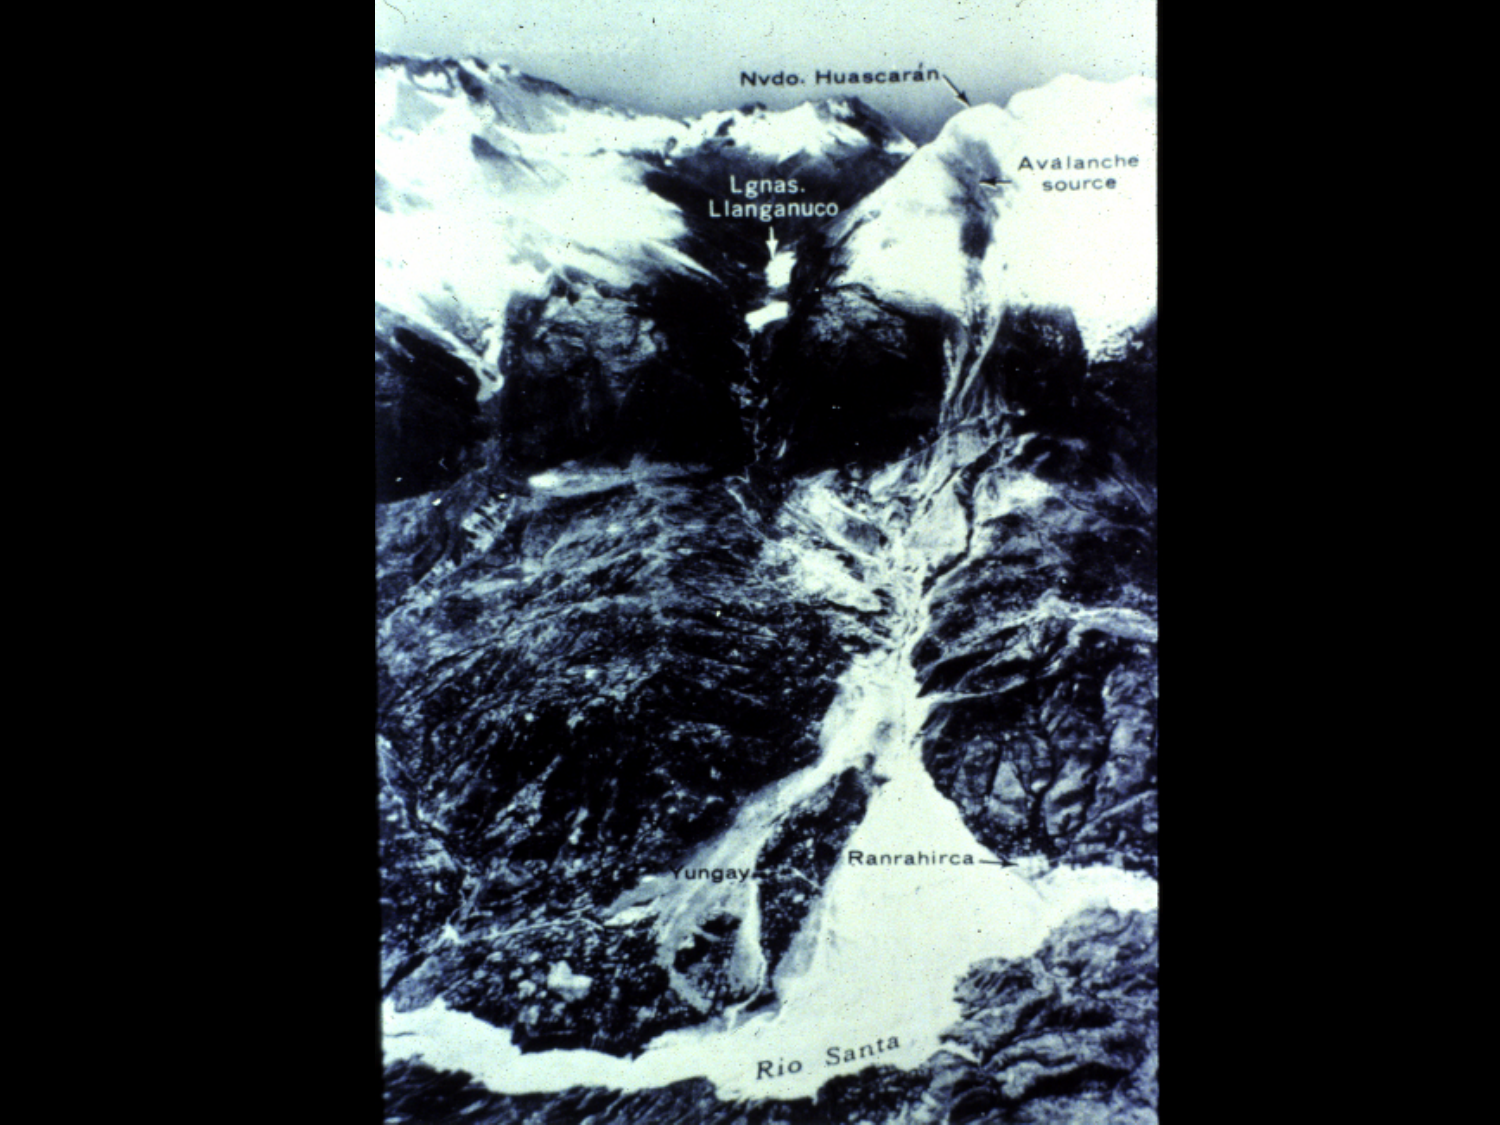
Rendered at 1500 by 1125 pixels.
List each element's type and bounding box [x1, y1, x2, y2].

picture [374, 0, 1163, 1125]
